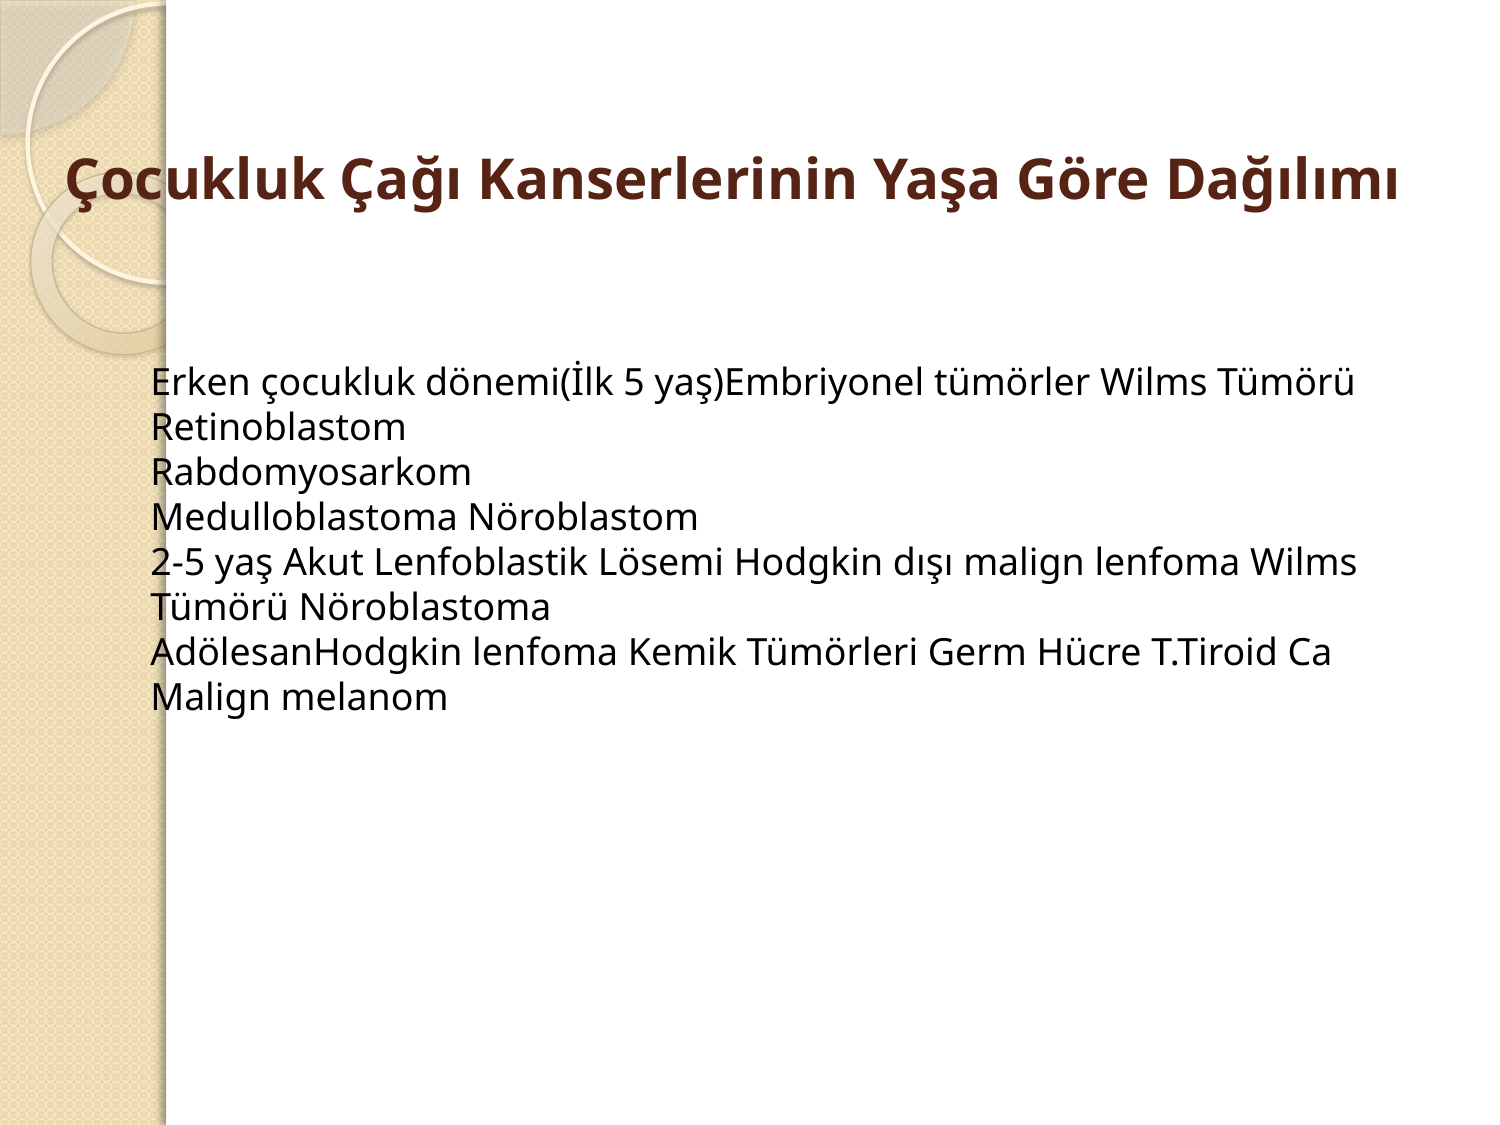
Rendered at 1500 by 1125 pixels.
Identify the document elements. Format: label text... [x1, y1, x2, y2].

title Çocukluk Çağı Kanserlerinin Yaşa Göre Dağılımı [49, 66, 1450, 220]
text_box Erken çocukluk dönemi(İlk 5 yaş)Embriyonel tümörler Wilms Tümörü Retinoblastom Rabdomyosarkom Medulloblastoma Nöroblastom 2-5 yaş Akut Lenfoblastik Lösemi Hodgkin dışı malign lenfoma Wilms Tümörü Nöroblastoma AdölesanHodgkin lenfoma Kemik Tümörleri Germ Hücre T.Tiroid Ca Malign melanom [135, 350, 1459, 726]
